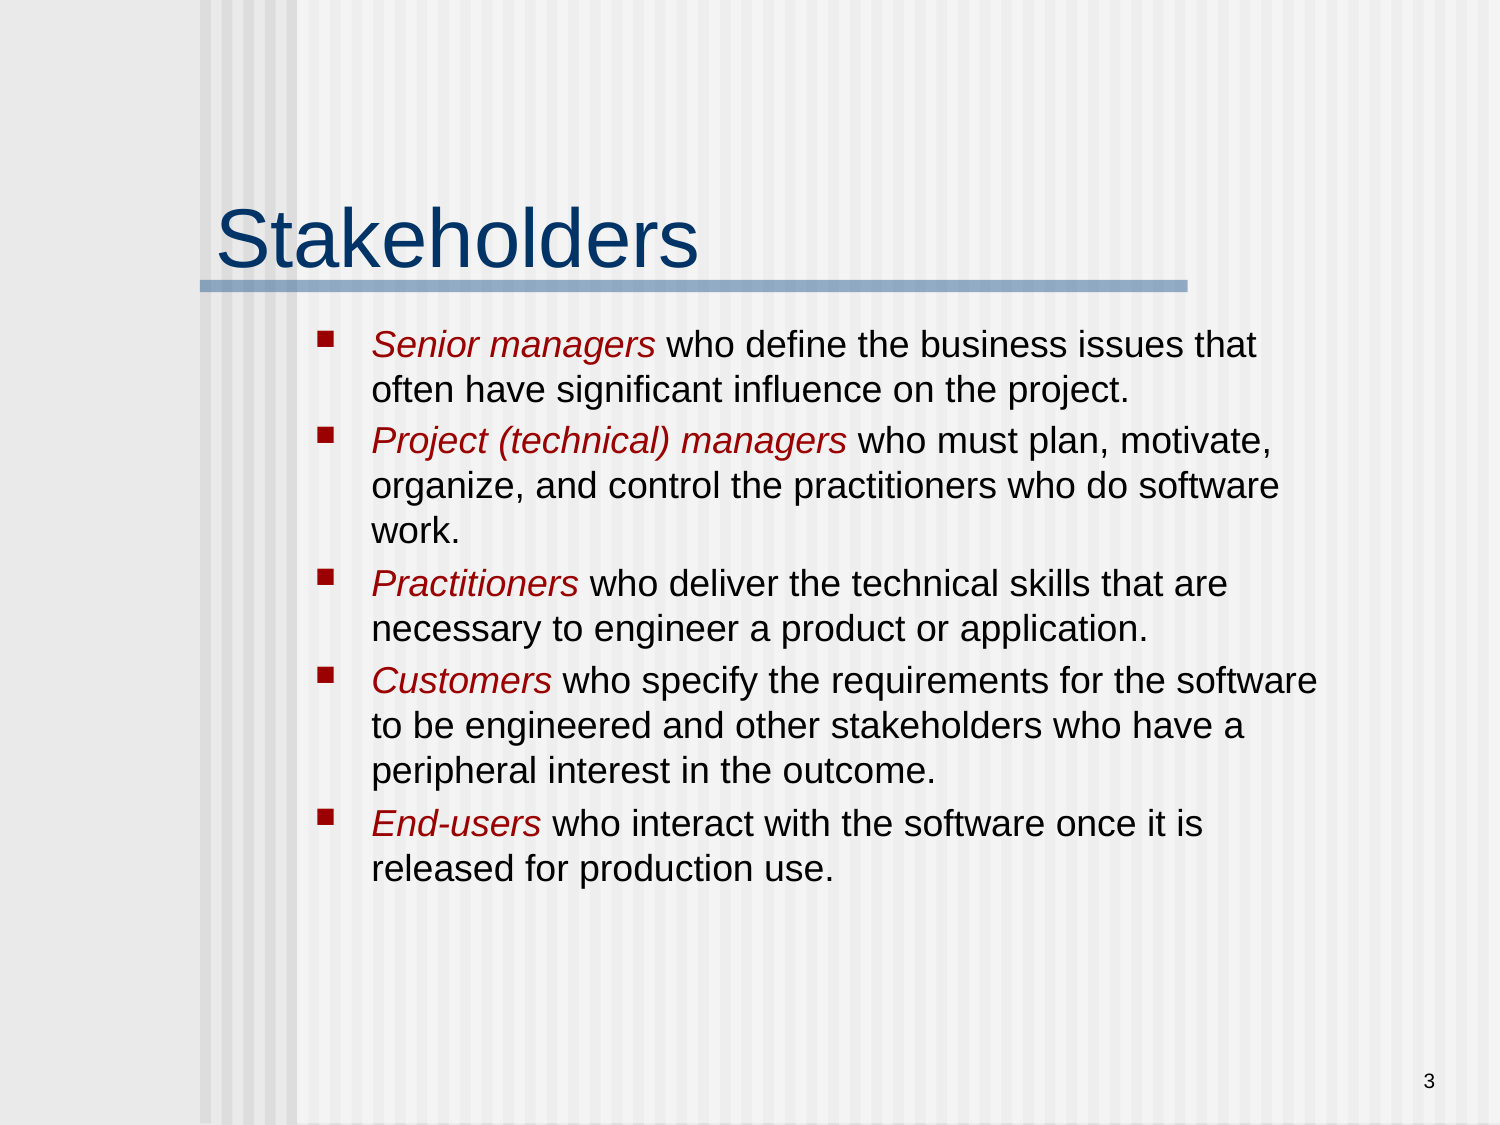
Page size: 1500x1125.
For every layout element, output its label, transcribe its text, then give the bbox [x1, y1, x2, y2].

list Senior managers who define the business issues that often have significant influence on the project. Project (technical) managers who must plan, motivate, organize, and control the practitioners who do software work. Practitioners who deliver the technical skills that are necessary to engineer a product or application. Customers who specify the requirements for the software to be engineered and other stakeholders who have a peripheral interest in the outcome. End-users who interact with the software once it is released for production use. [299, 312, 1363, 1001]
title Stakeholders [199, 187, 1301, 292]
slide_number 3 [1237, 1024, 1451, 1101]
